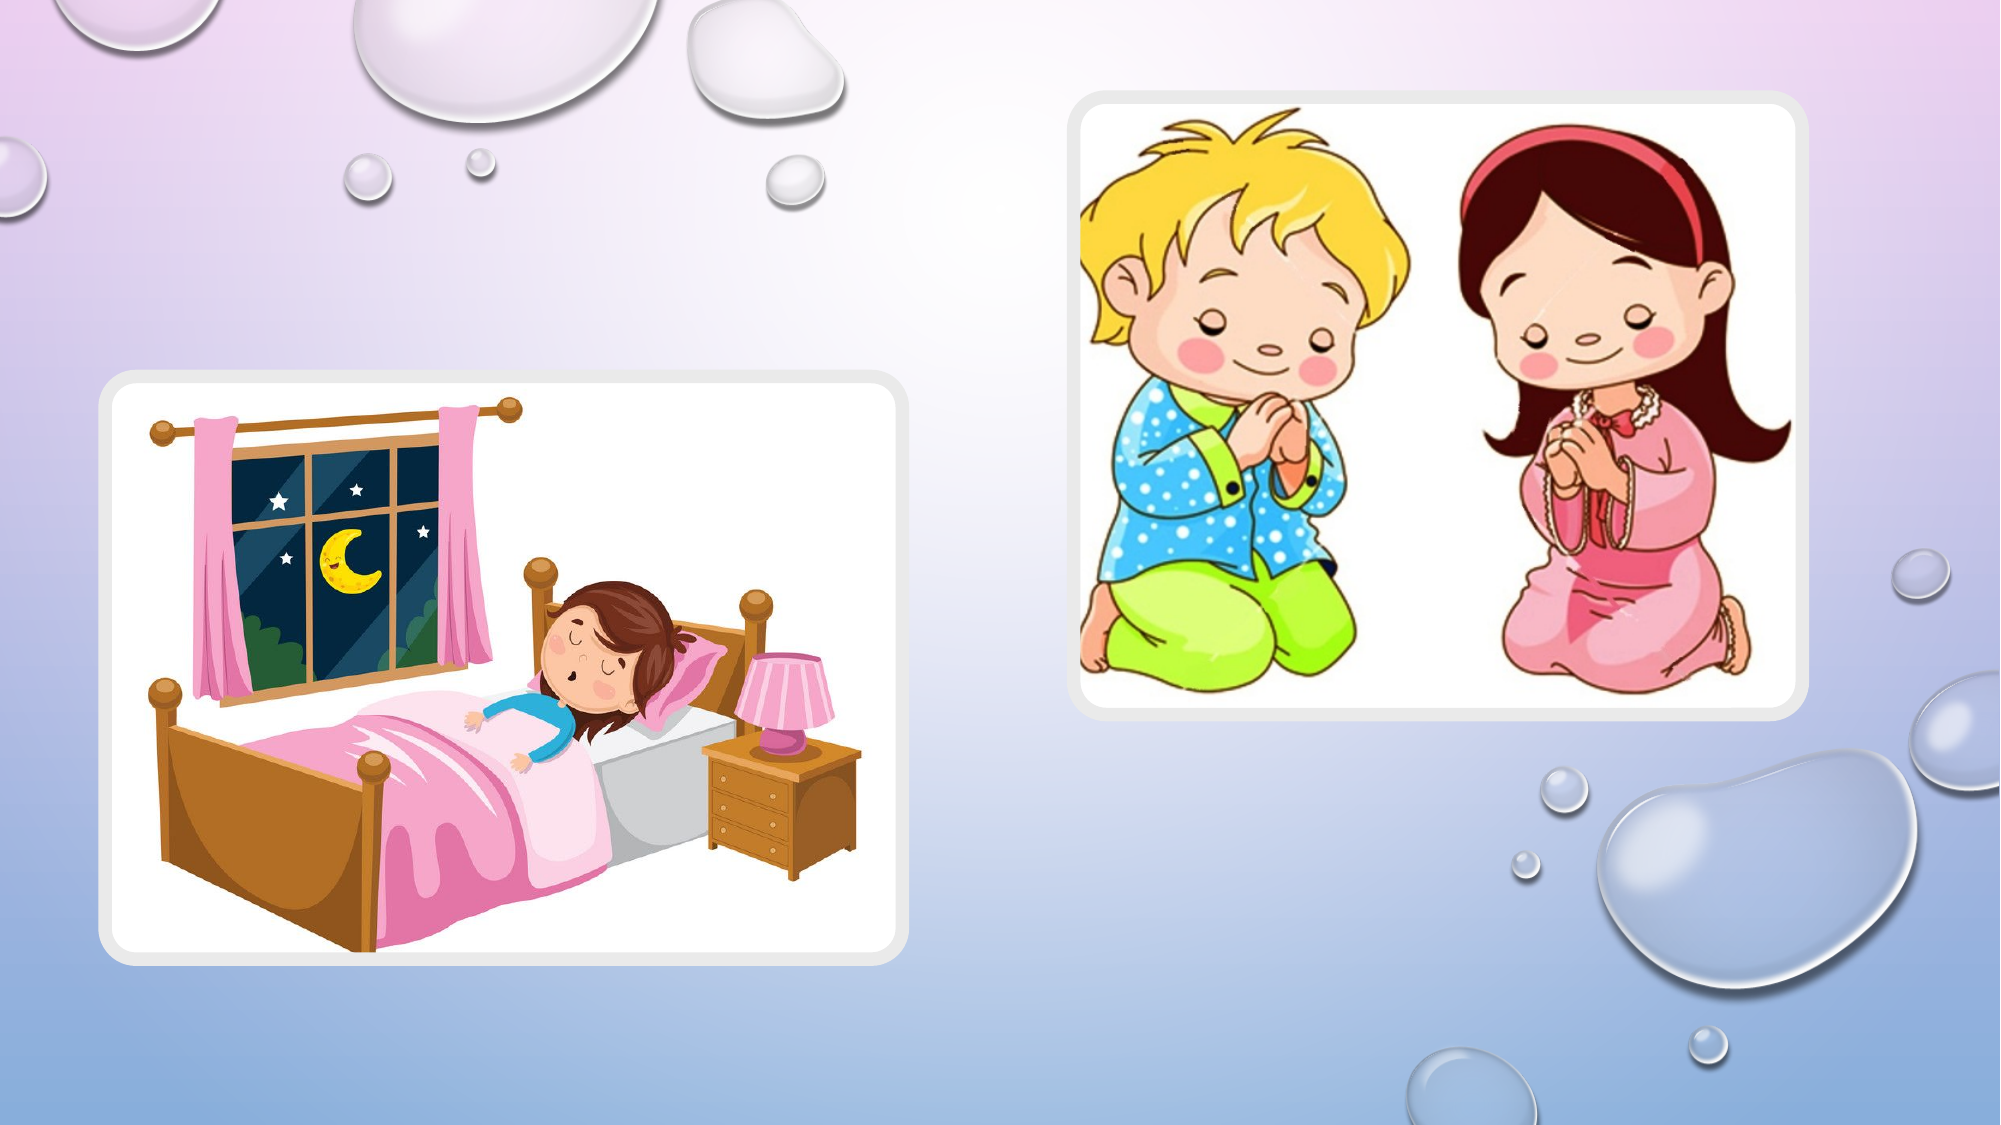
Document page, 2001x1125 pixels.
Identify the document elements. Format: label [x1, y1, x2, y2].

list [104, 512, 903, 960]
picture [0, 0, 2000, 1125]
